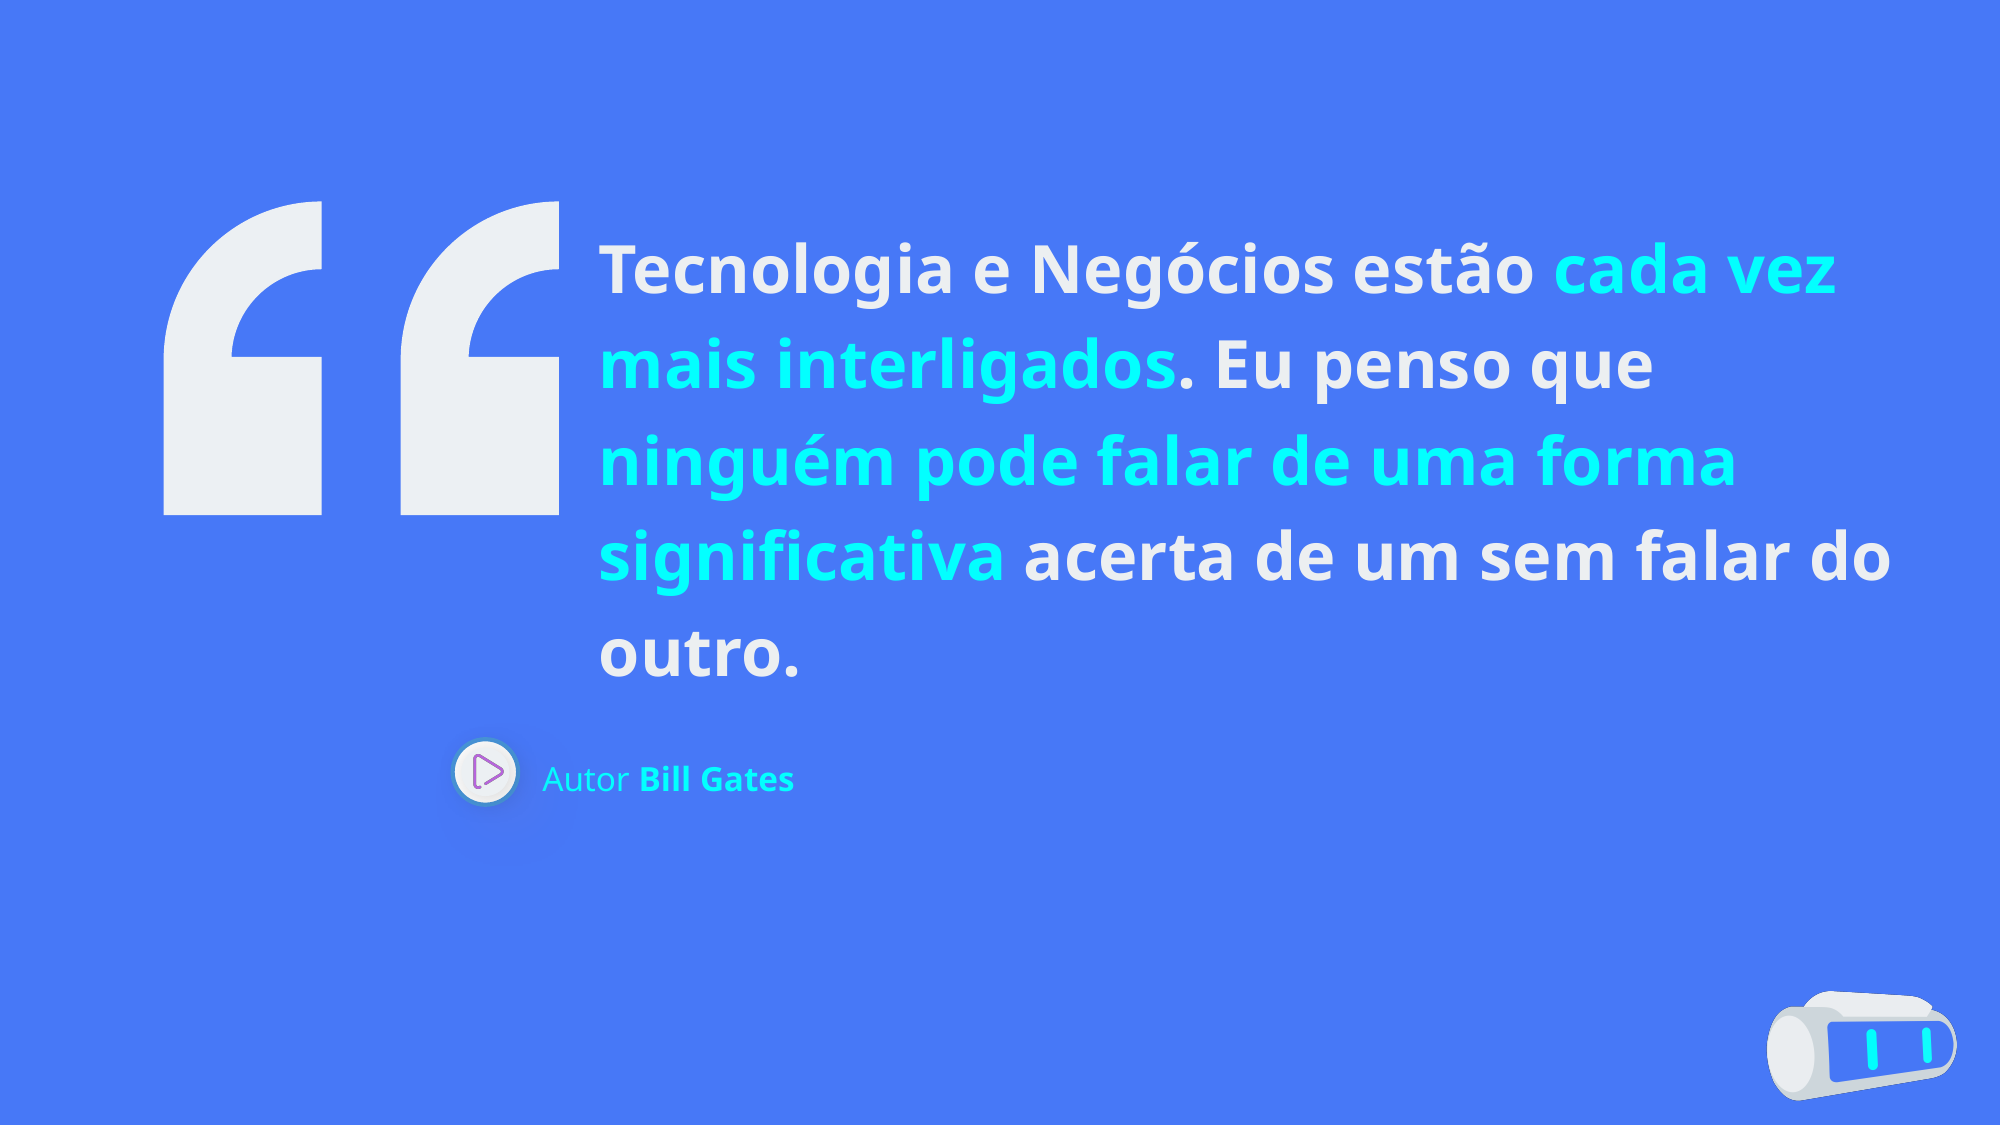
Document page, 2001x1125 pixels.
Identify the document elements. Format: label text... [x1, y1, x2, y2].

text_box [400, 201, 559, 516]
text_box [163, 201, 322, 516]
picture [1763, 991, 1957, 1101]
text_box Tecnologia e Negócios estão cada vez mais interligados. Eu penso que ninguém pode falar de uma forma significativa acerta de um sem falar do outro. [583, 203, 1913, 698]
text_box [452, 739, 519, 805]
text_box Autor Bill Gates [527, 739, 1014, 806]
